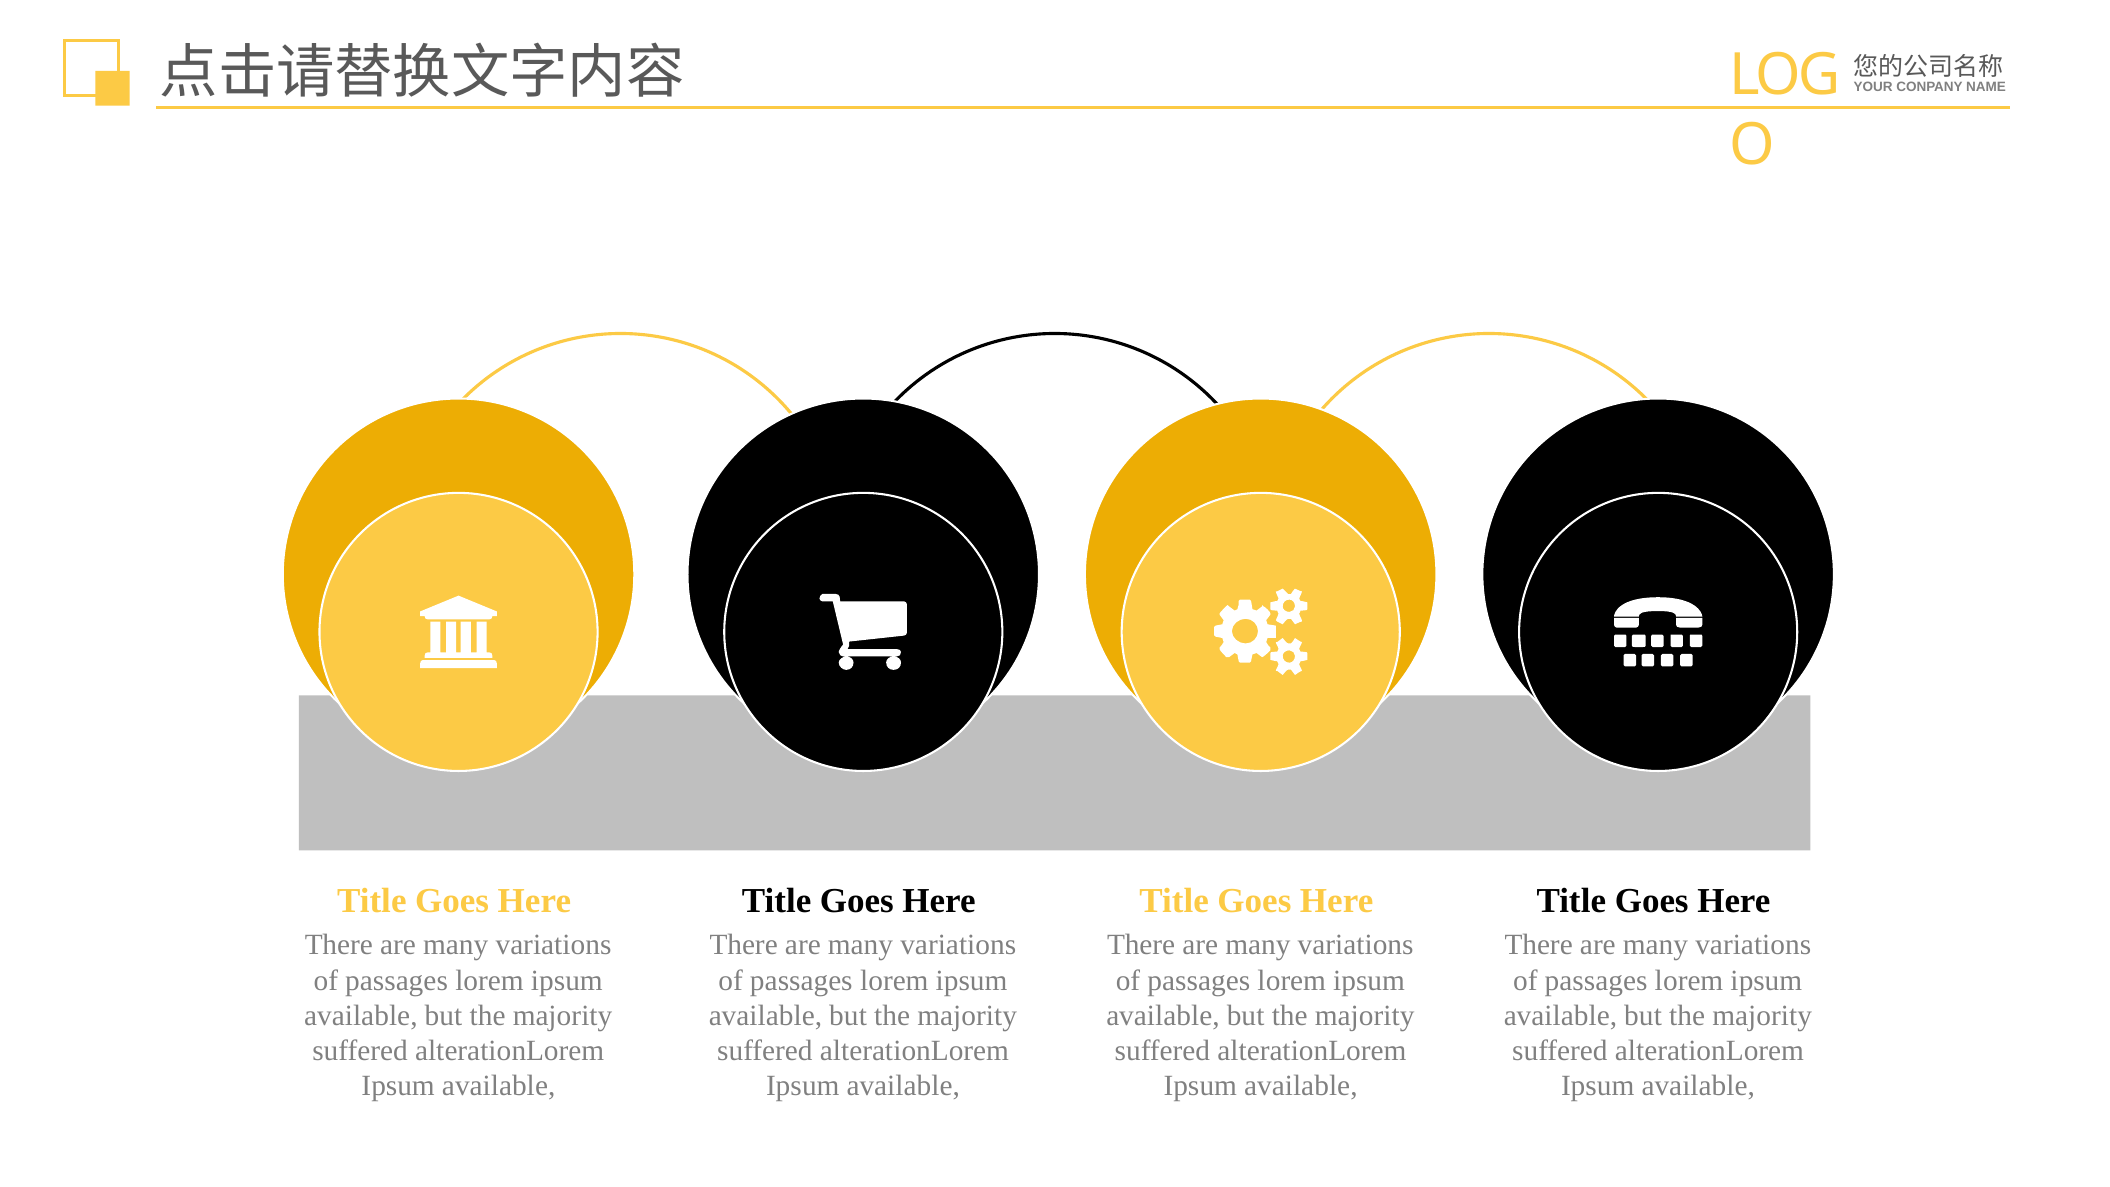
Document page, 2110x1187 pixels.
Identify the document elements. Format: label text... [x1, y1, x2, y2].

text_box Title Goes Here There are many variations of passages lorem ipsum available, but the majority suffered alterationLorem Ipsum available, [265, 877, 652, 1102]
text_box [1121, 492, 1400, 771]
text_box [319, 492, 598, 771]
text_box [1481, 397, 1835, 684]
text_box [464, 332, 791, 556]
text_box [724, 492, 1003, 771]
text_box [1519, 492, 1798, 771]
text_box [1322, 332, 1646, 557]
text_box [686, 397, 1041, 684]
text_box [1083, 397, 1438, 684]
text_box Title Goes Here There are many variations of passages lorem ipsum available, but the majority suffered alterationLorem Ipsum available, [1074, 877, 1447, 1102]
text_box Title Goes Here There are many variations of passages lorem ipsum available, but the majority suffered alterationLorem Ipsum available, [1472, 877, 1845, 1102]
text_box [895, 332, 1216, 556]
text_box [298, 695, 1811, 851]
text_box [281, 397, 636, 683]
text_box 点击请替换文字内容 [148, 43, 772, 103]
text_box Title Goes Here There are many variations of passages lorem ipsum available, but the majority suffered alterationLorem Ipsum available, [677, 877, 1050, 1102]
